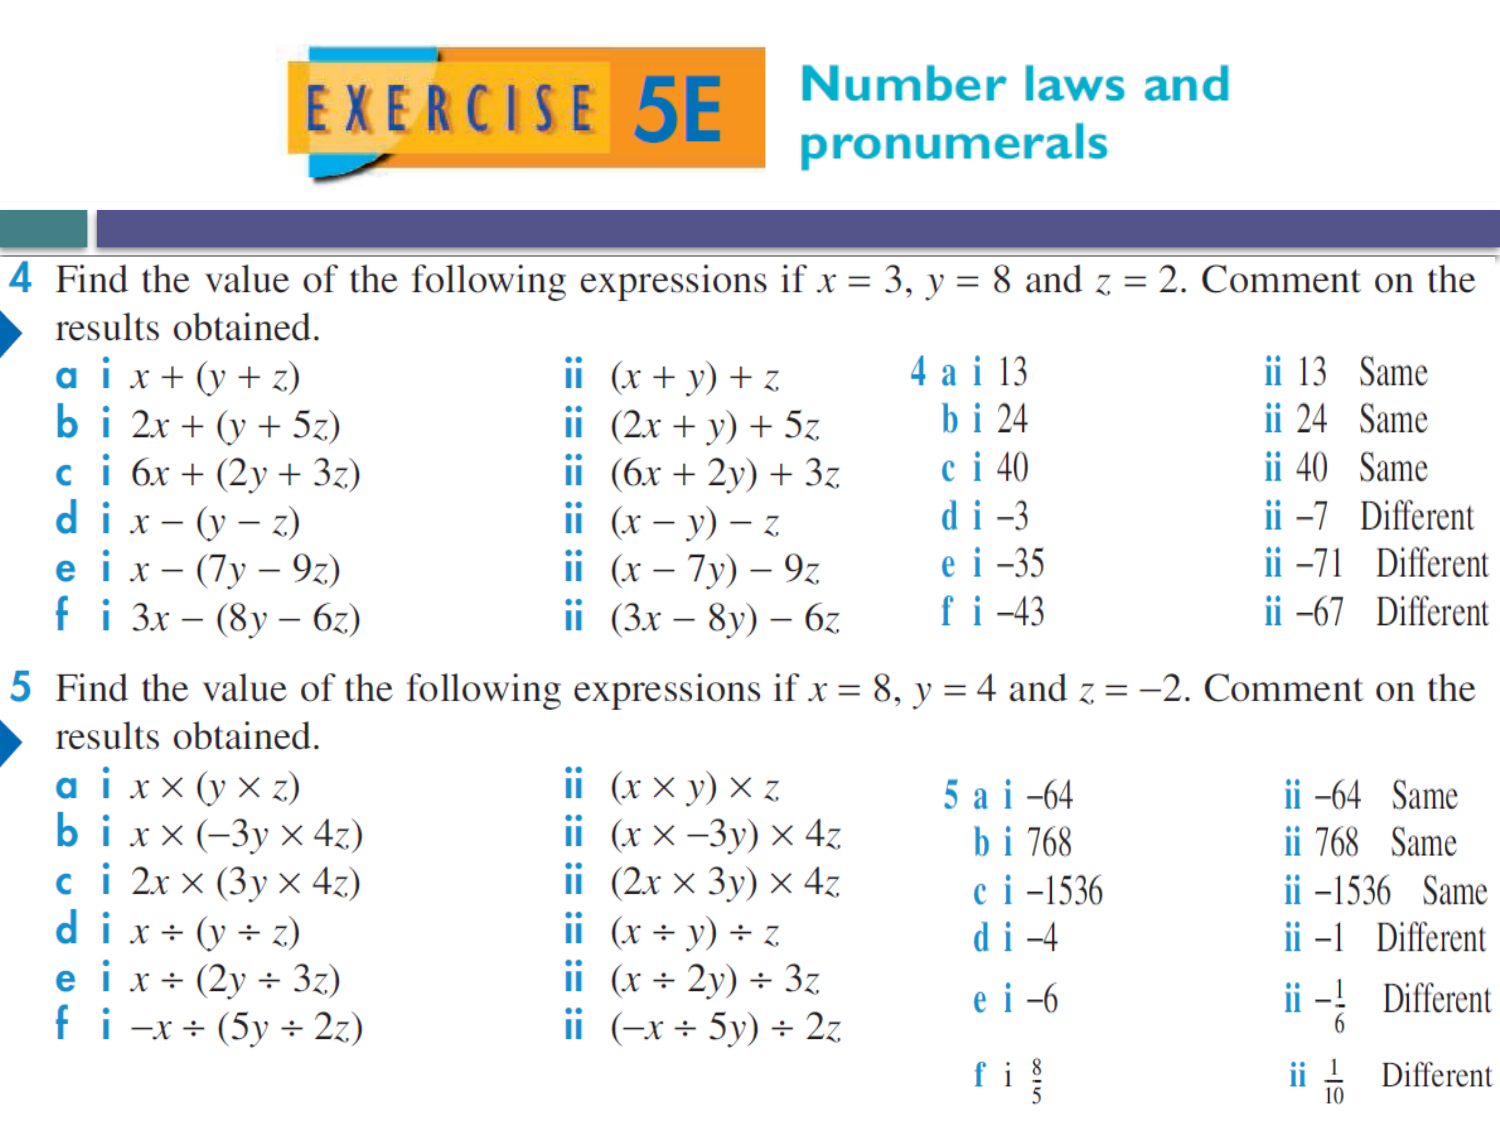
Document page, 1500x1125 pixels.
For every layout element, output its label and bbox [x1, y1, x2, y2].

text_box [901, 773, 1500, 1114]
picture [260, 34, 1240, 187]
picture [0, 257, 1500, 1068]
